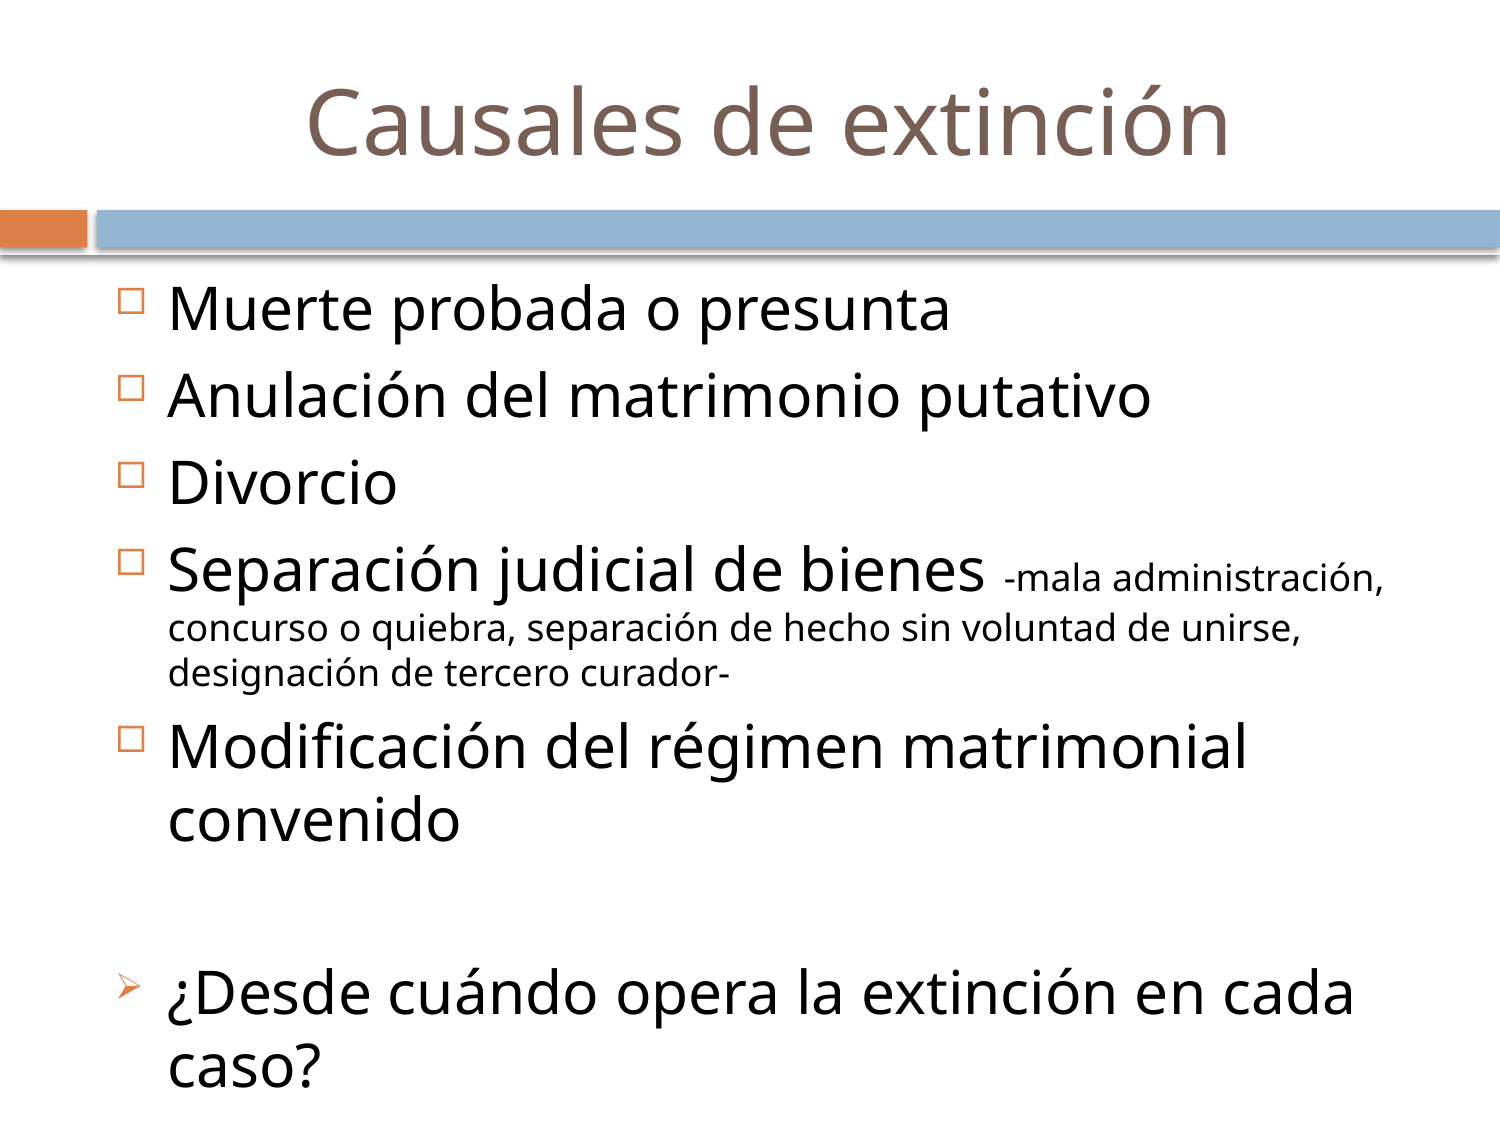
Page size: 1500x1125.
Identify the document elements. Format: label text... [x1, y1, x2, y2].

list Muerte probada o presunta Anulación del matrimonio putativo Divorcio Separación judicial de bienes -mala administración, concurso o quiebra, separación de hecho sin voluntad de unirse, designación de tercero curador- Modificación del régimen matrimonial convenido ¿Desde cuándo opera la extinción en cada caso? [100, 262, 1438, 1000]
title Causales de extinción [100, 37, 1438, 200]
